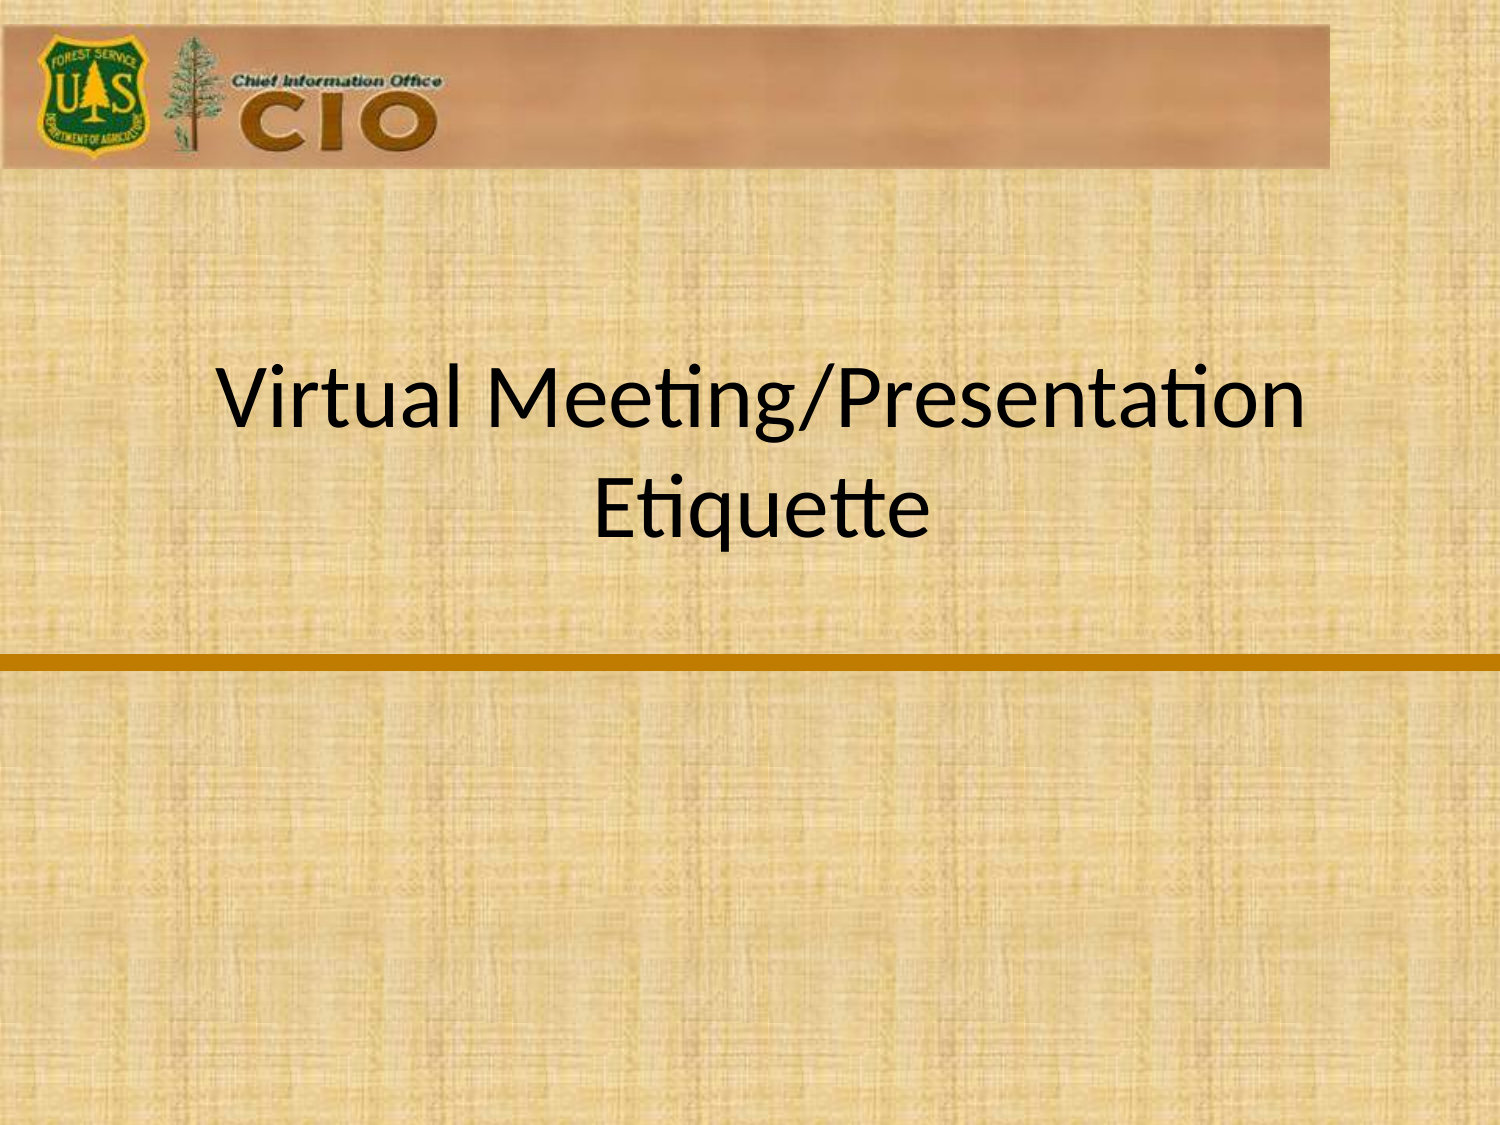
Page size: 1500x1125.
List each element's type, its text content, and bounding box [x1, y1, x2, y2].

picture [0, 0, 1500, 654]
picture [0, 671, 1500, 1125]
title Virtual Meeting/Presentation Etiquette [99, 324, 1425, 567]
